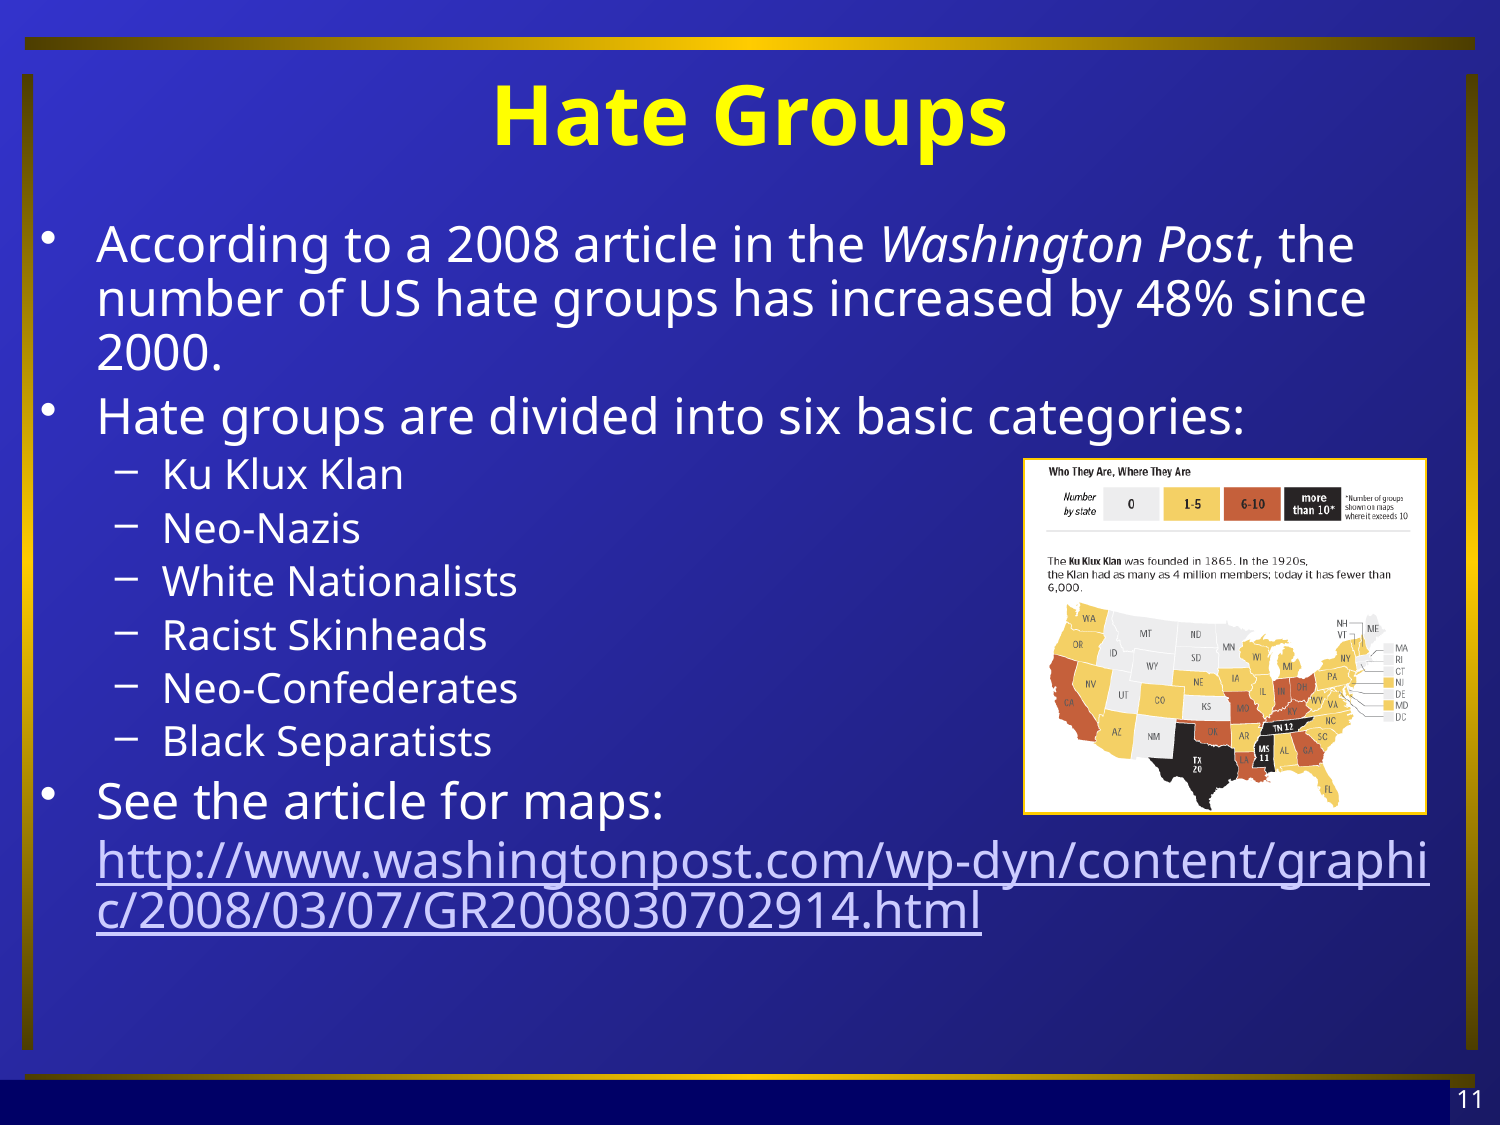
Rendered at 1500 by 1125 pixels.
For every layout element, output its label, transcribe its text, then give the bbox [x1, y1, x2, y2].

text_box [0, 1079, 1450, 1125]
list According to a 2008 article in the Washington Post, the number of US hate groups has increased by 48% since 2000. Hate groups are divided into six basic categories: Ku Klux Klan Neo-Nazis White Nationalists Racist Skinheads Neo-Confederates Black Separatists See the article for maps: http://www.washingtonpost.com/wp-dyn/content/graphic/2008/03/07/GR2008030702914.html [24, 212, 1463, 1038]
picture [1024, 459, 1426, 813]
title Hate Groups [112, 37, 1388, 188]
slide_number 11 [1148, 1074, 1500, 1125]
